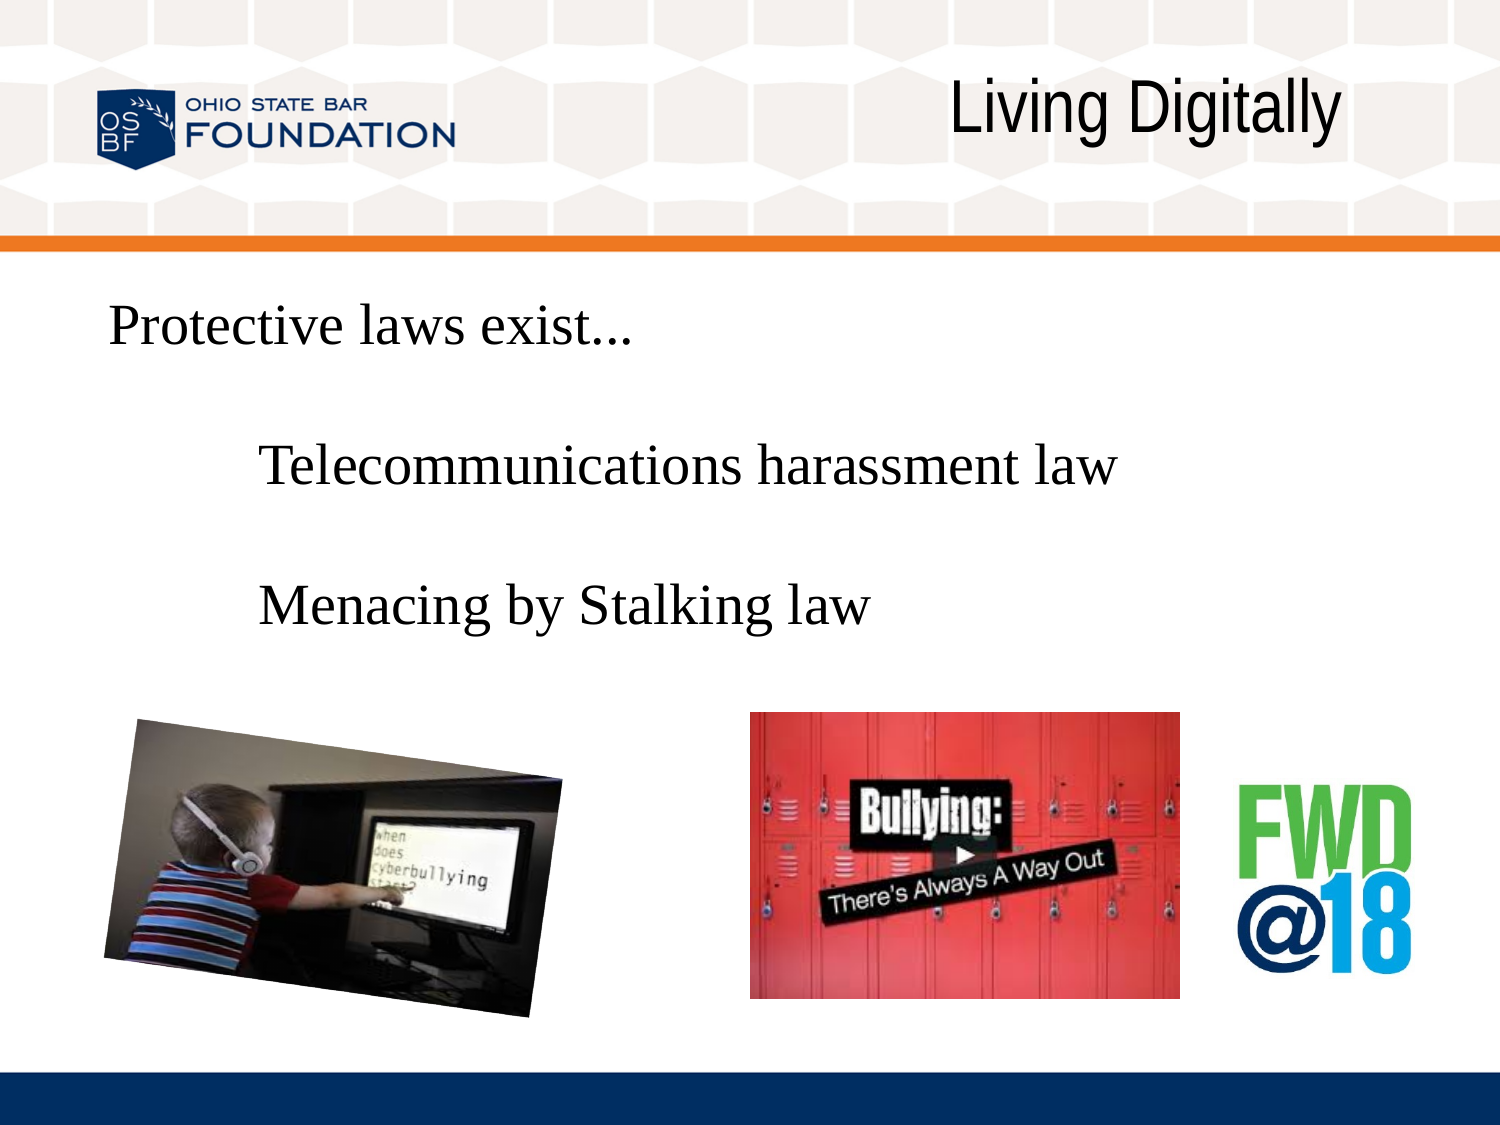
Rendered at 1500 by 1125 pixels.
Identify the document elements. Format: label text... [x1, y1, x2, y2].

text_box Protective laws exist... Telecommunications harassment law Menacing by Stalking law [93, 278, 1407, 644]
text_box Living Digitally [934, 49, 1425, 155]
picture [0, 0, 1500, 1125]
text_box [100, 262, 1438, 1063]
